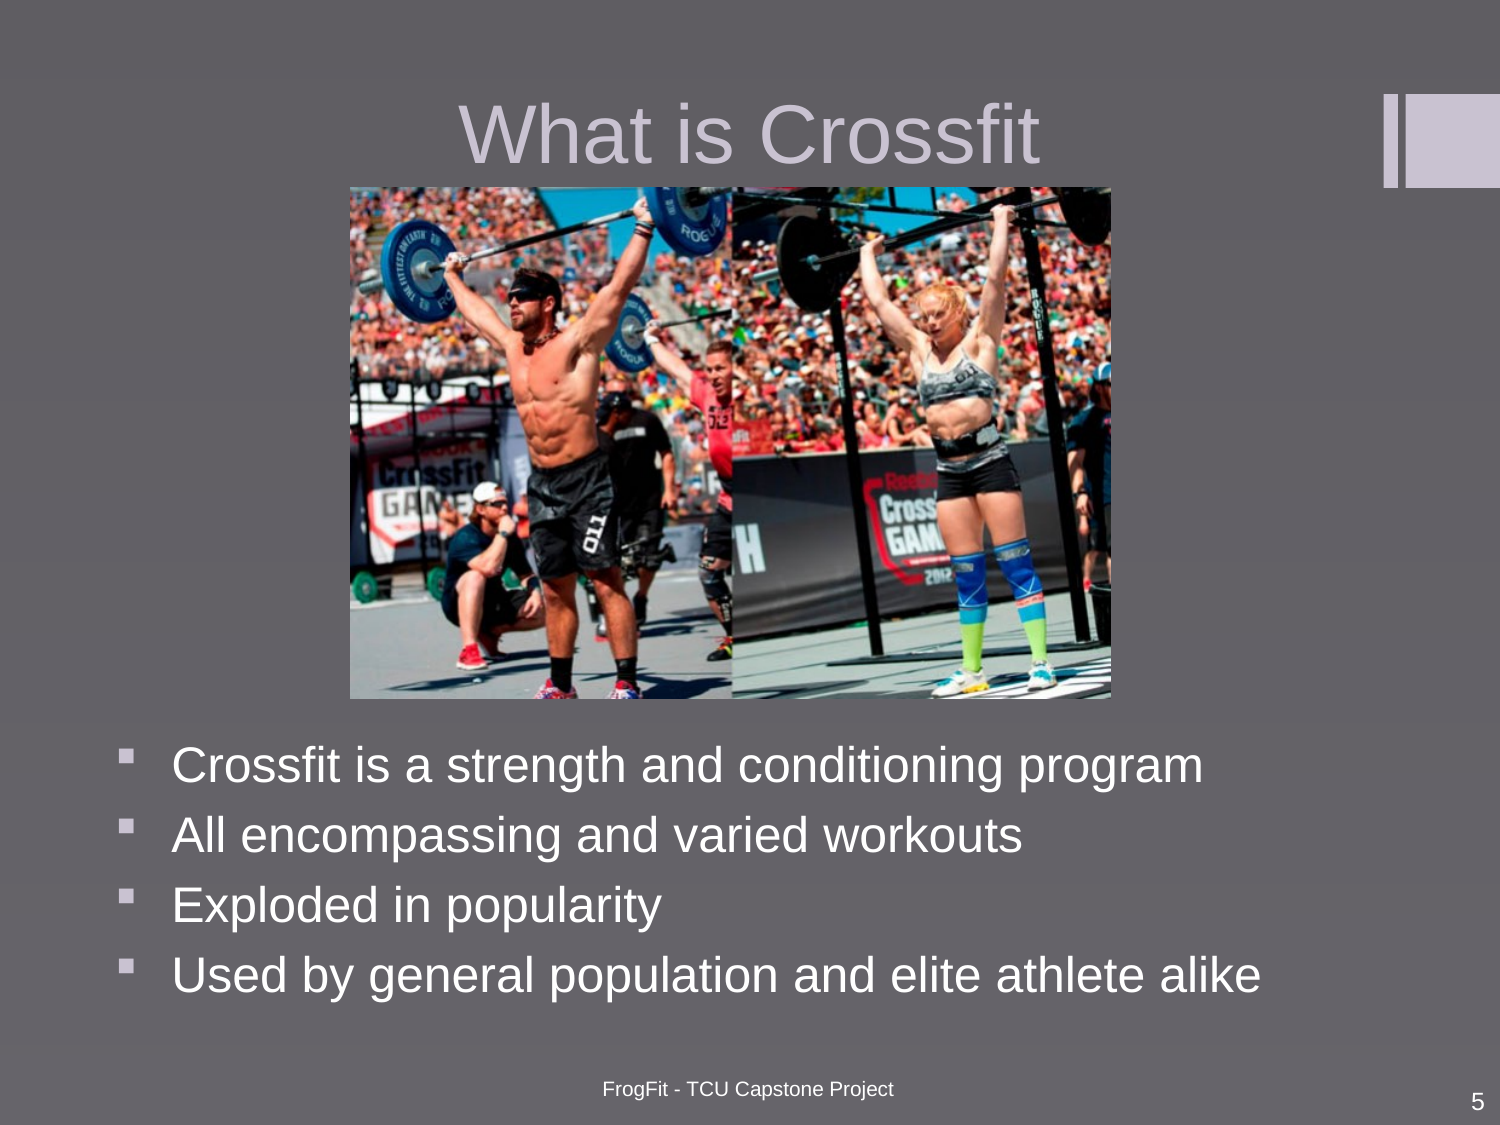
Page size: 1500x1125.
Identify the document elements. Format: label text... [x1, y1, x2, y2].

slide_number 5 [1345, 1075, 1500, 1125]
footer FrogFit - TCU Capstone Project [587, 1075, 956, 1125]
list Crossfit is a strength and conditioning program All encompassing and varied workouts Exploded in popularity Used by general population and elite athlete alike [99, 725, 1350, 1063]
picture [350, 186, 1112, 699]
title What is Crossfit [150, 24, 1350, 188]
